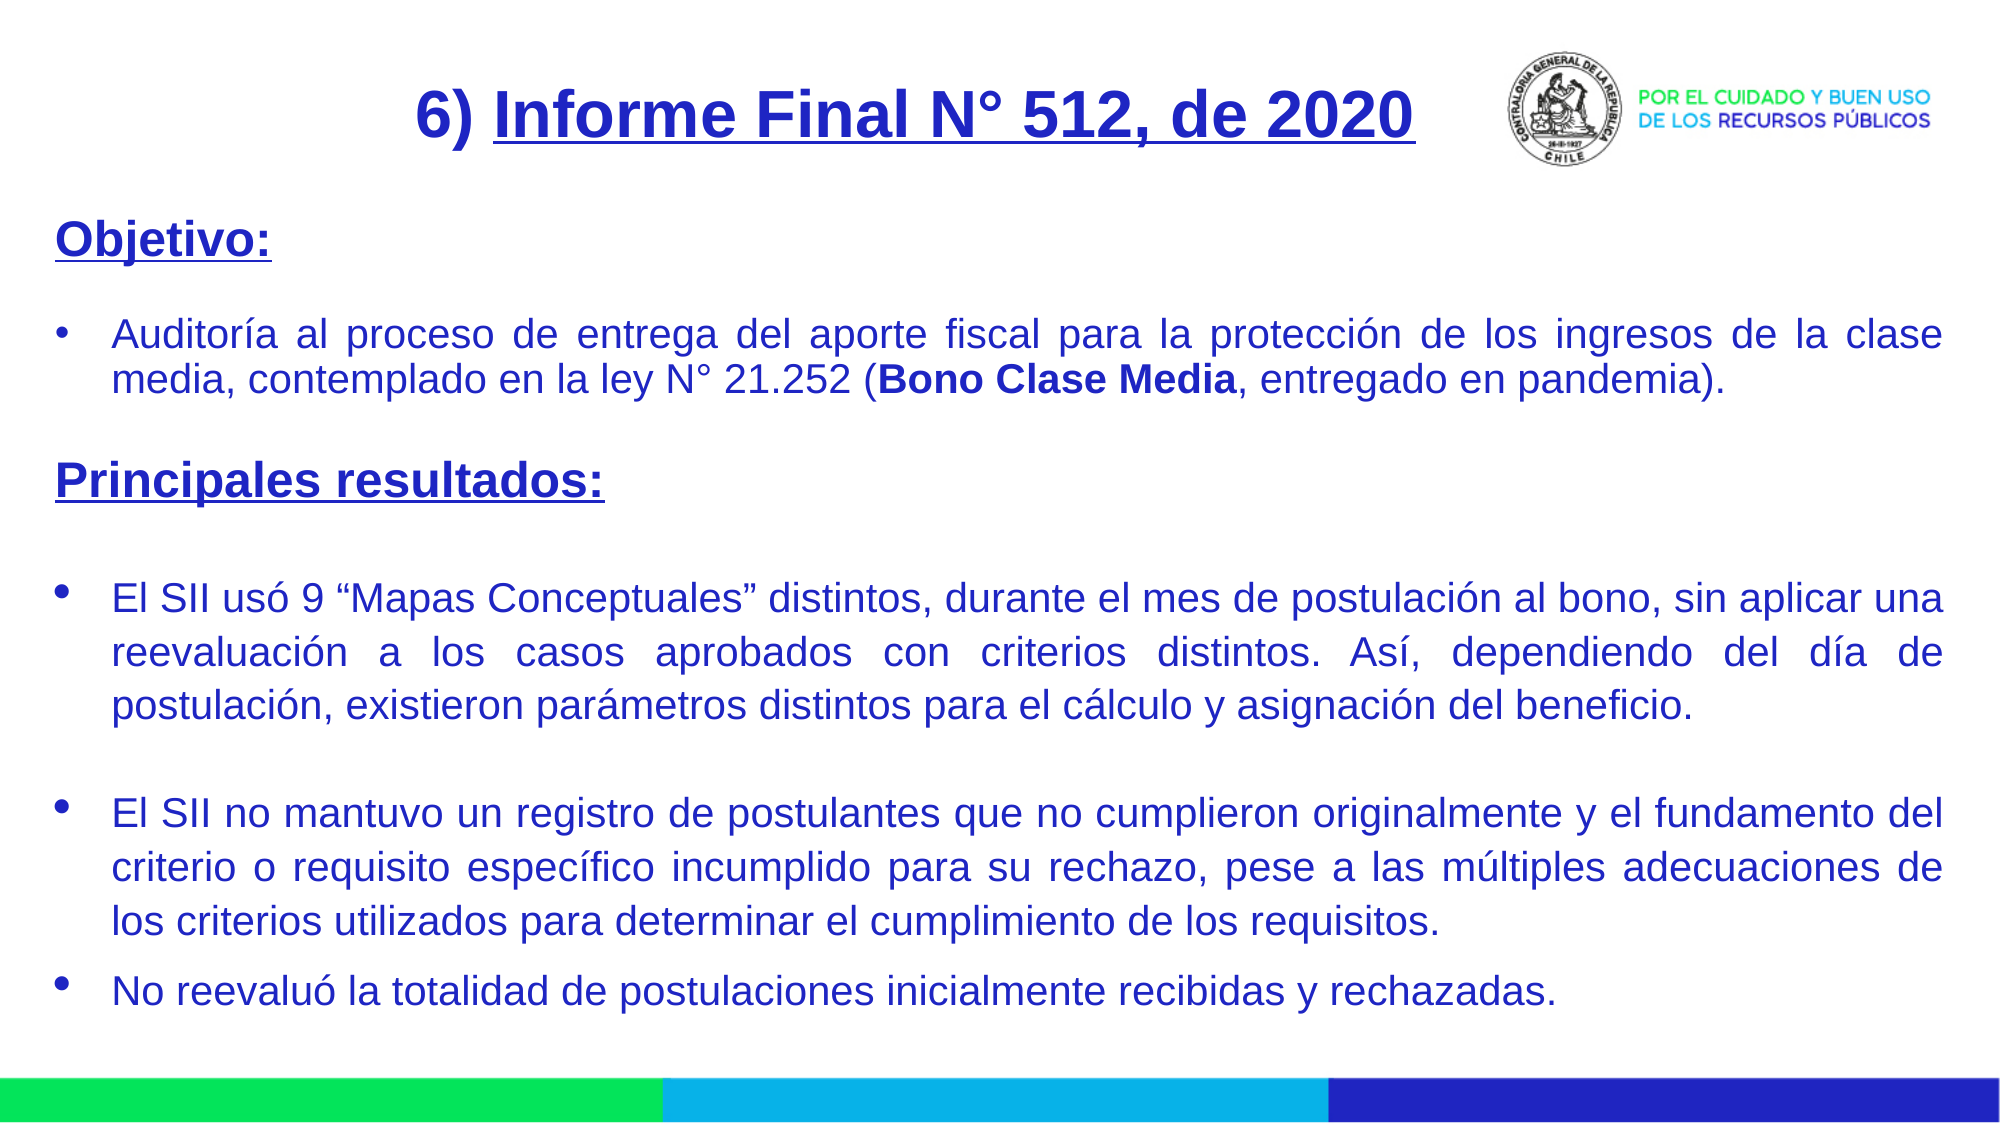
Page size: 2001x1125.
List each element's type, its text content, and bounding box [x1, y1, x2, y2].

title 6) Informe Final N° 512, de 2020 [195, 9, 1636, 217]
text_box Objetivo: Auditoría al proceso de entrega del aporte fiscal para la protección de los ingresos de la clase media, contemplado en la ley N° 21.252 (Bono Clase Media, entregado en pandemia). Principales resultados: El SII usó 9 “Mapas Conceptuales” distintos, durante el mes de postulación al bono, sin aplicar una reevaluación a los casos aprobados con criterios distintos. Así, dependiendo del día de postulación, existieron parámetros distintos para el cálculo y asignación del beneficio. El SII no mantuvo un registro de postulantes que no cumplieron originalmente y el fundamento del criterio o requisito específico incumplido para su rechazo, pese a las múltiples adecuaciones de los criterios utilizados para determinar el cumplimiento de los requisitos. No reevaluó la totalidad de postulaciones inicialmente recibidas y rechazadas. [39, 217, 1960, 1010]
picture [0, 0, 2001, 1125]
